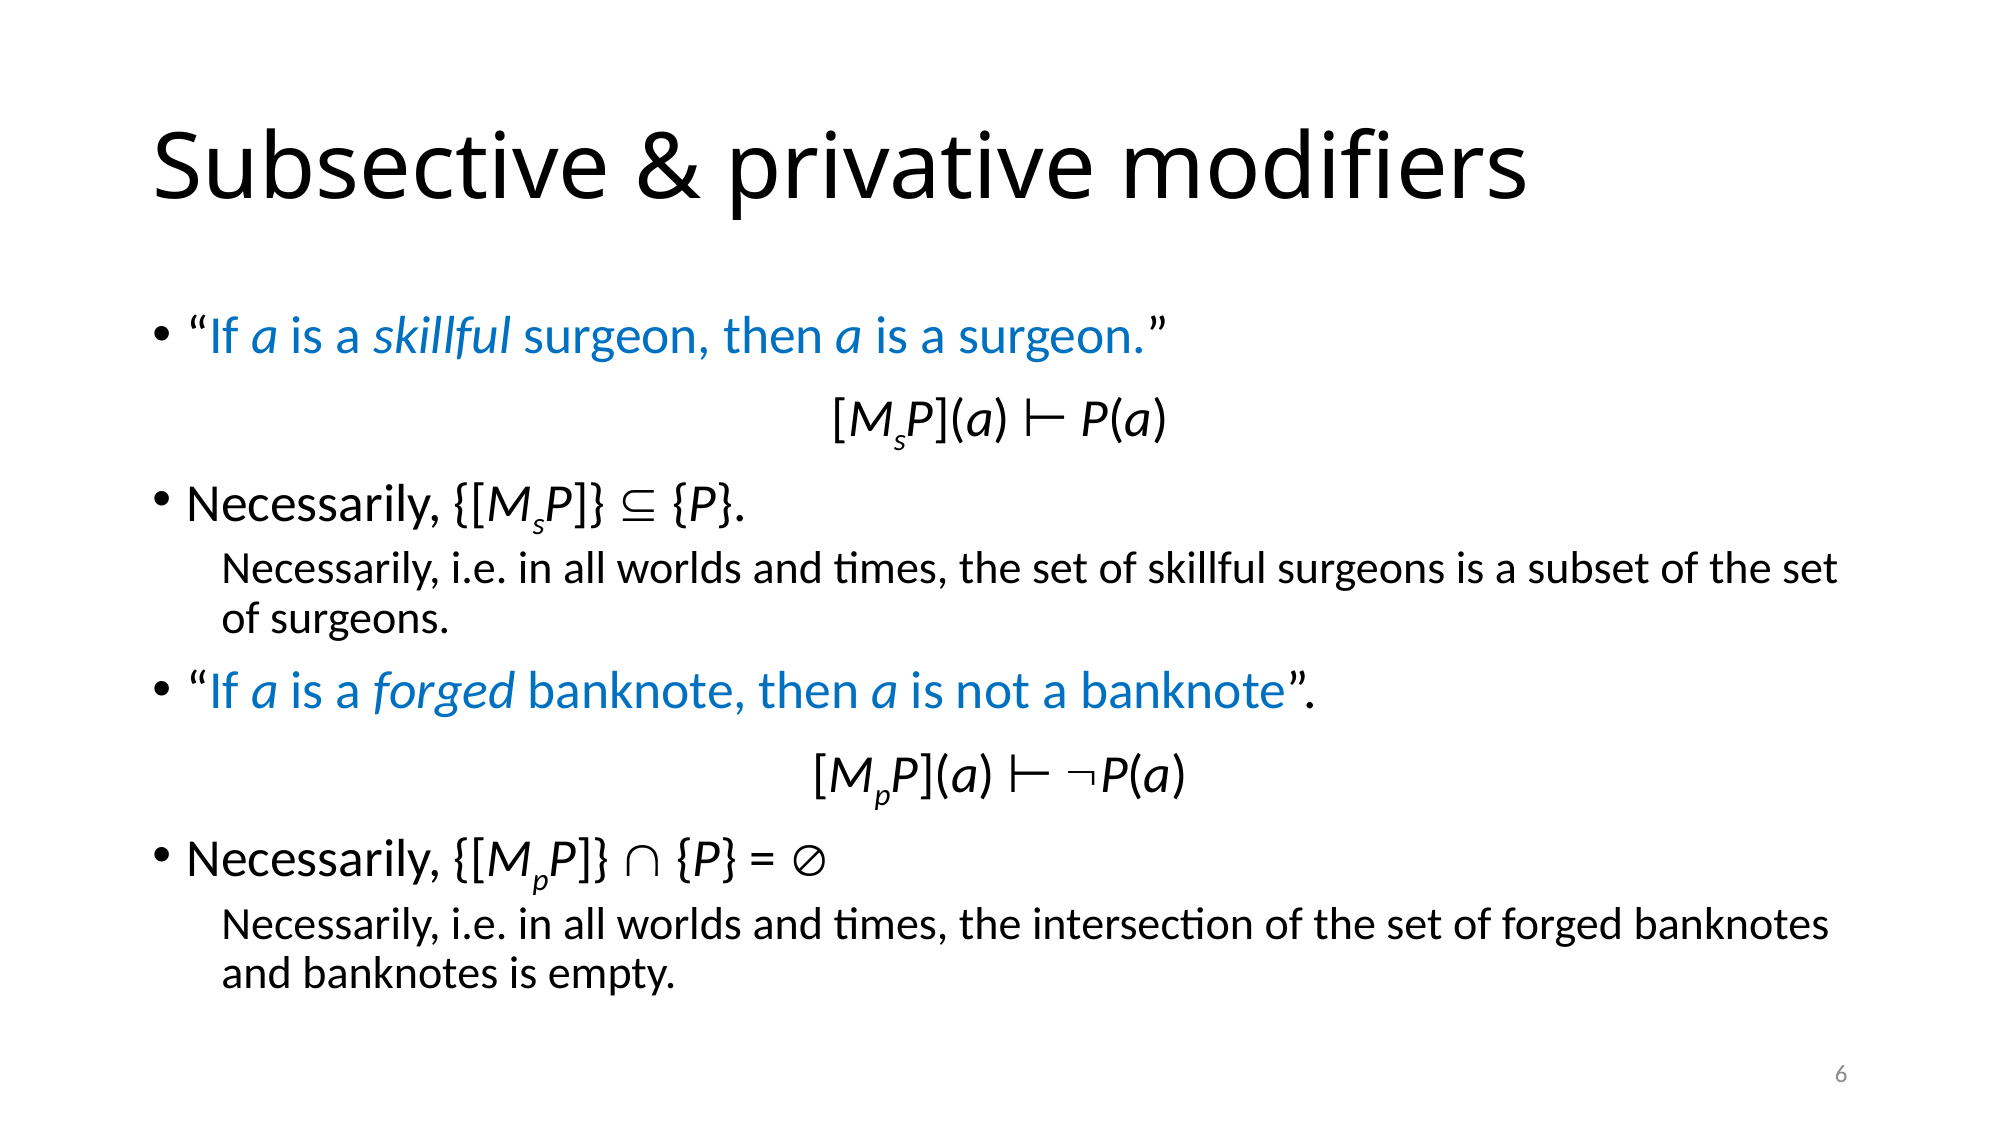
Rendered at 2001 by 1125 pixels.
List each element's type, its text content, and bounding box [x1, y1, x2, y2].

slide_number 6 [1412, 1042, 1863, 1103]
list “If a is a skillful surgeon, then a is a surgeon.” [MsP](a) ⊢ P(a) Necessarily, {[MsP]}  {P}. Necessarily, i.e. in all worlds and times, the set of skillful surgeons is a subset of the set of surgeons. “If a is a forged banknote, then a is not a banknote”. [MpP](a) ⊢ P(a) Necessarily, {[MpP]}  {P} =  Necessarily, i.e. in all worlds and times, the intersection of the set of forged banknotes and banknotes is empty. [137, 299, 1863, 1014]
title Subsective & privative modifiers [137, 59, 1863, 278]
